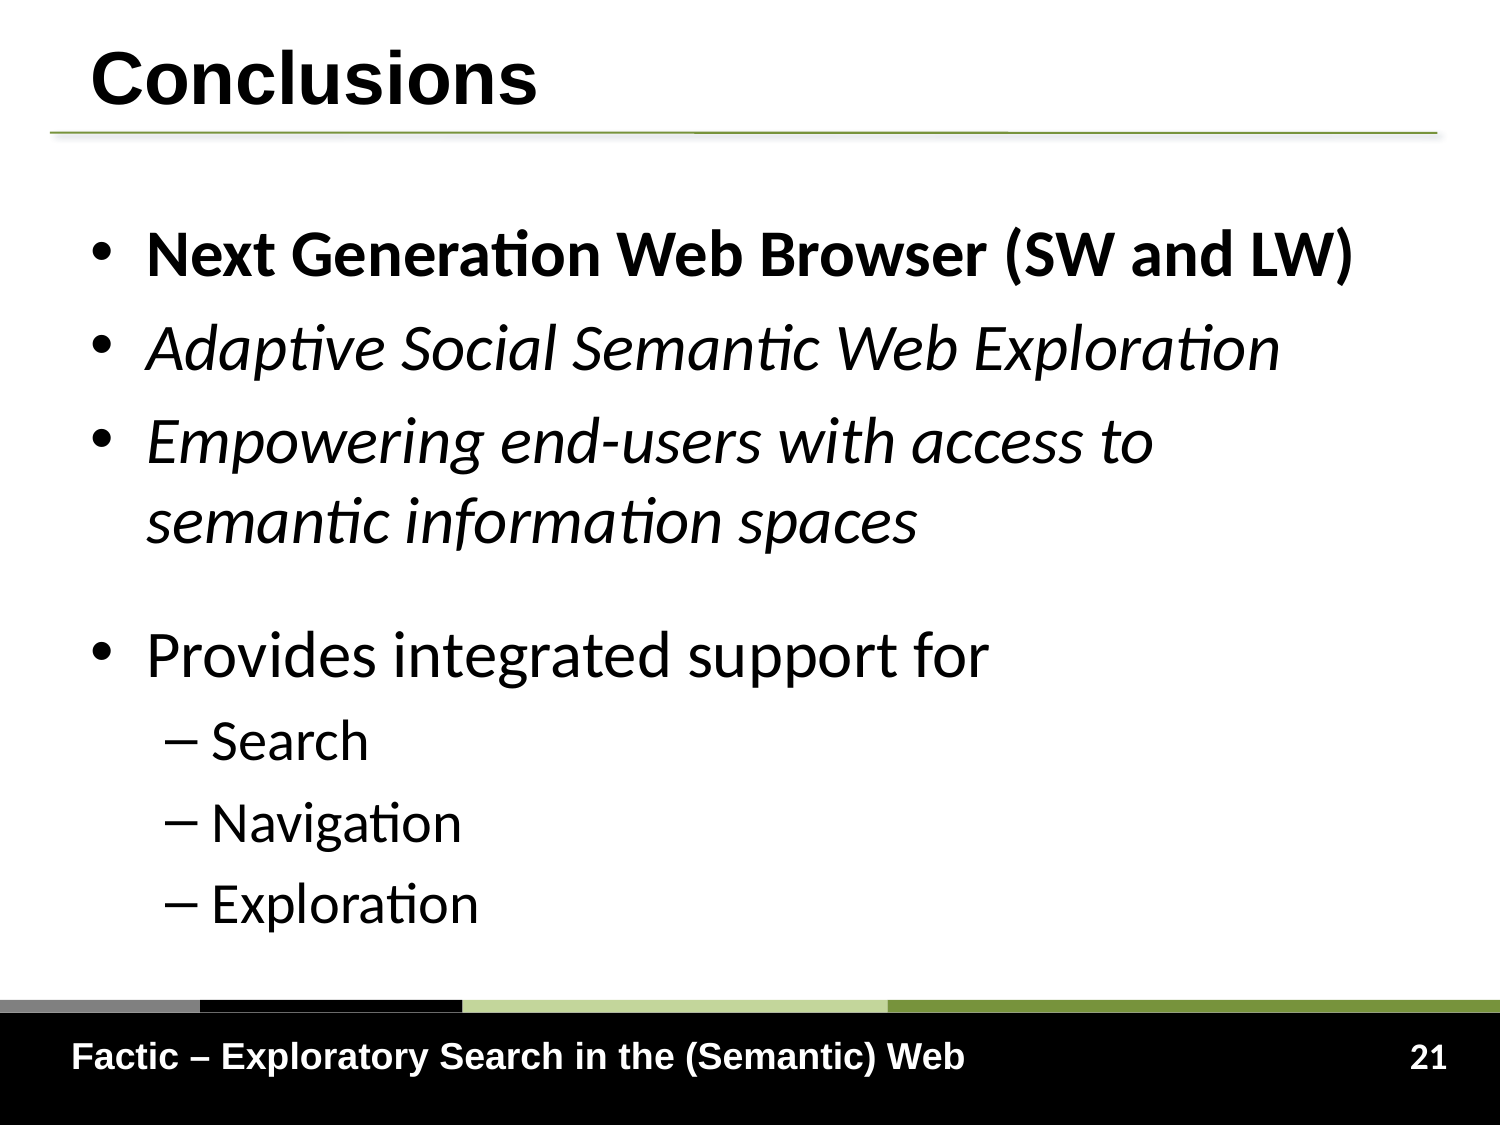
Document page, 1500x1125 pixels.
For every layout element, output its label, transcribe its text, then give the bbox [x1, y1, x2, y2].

title Conclusions [75, 24, 1425, 125]
list Next Generation Web Browser (SW and LW) Adaptive Social Semantic Web Exploration Empowering end-users with access to semantic information spaces Provides integrated support for Search Navigation Exploration [74, 162, 1426, 951]
